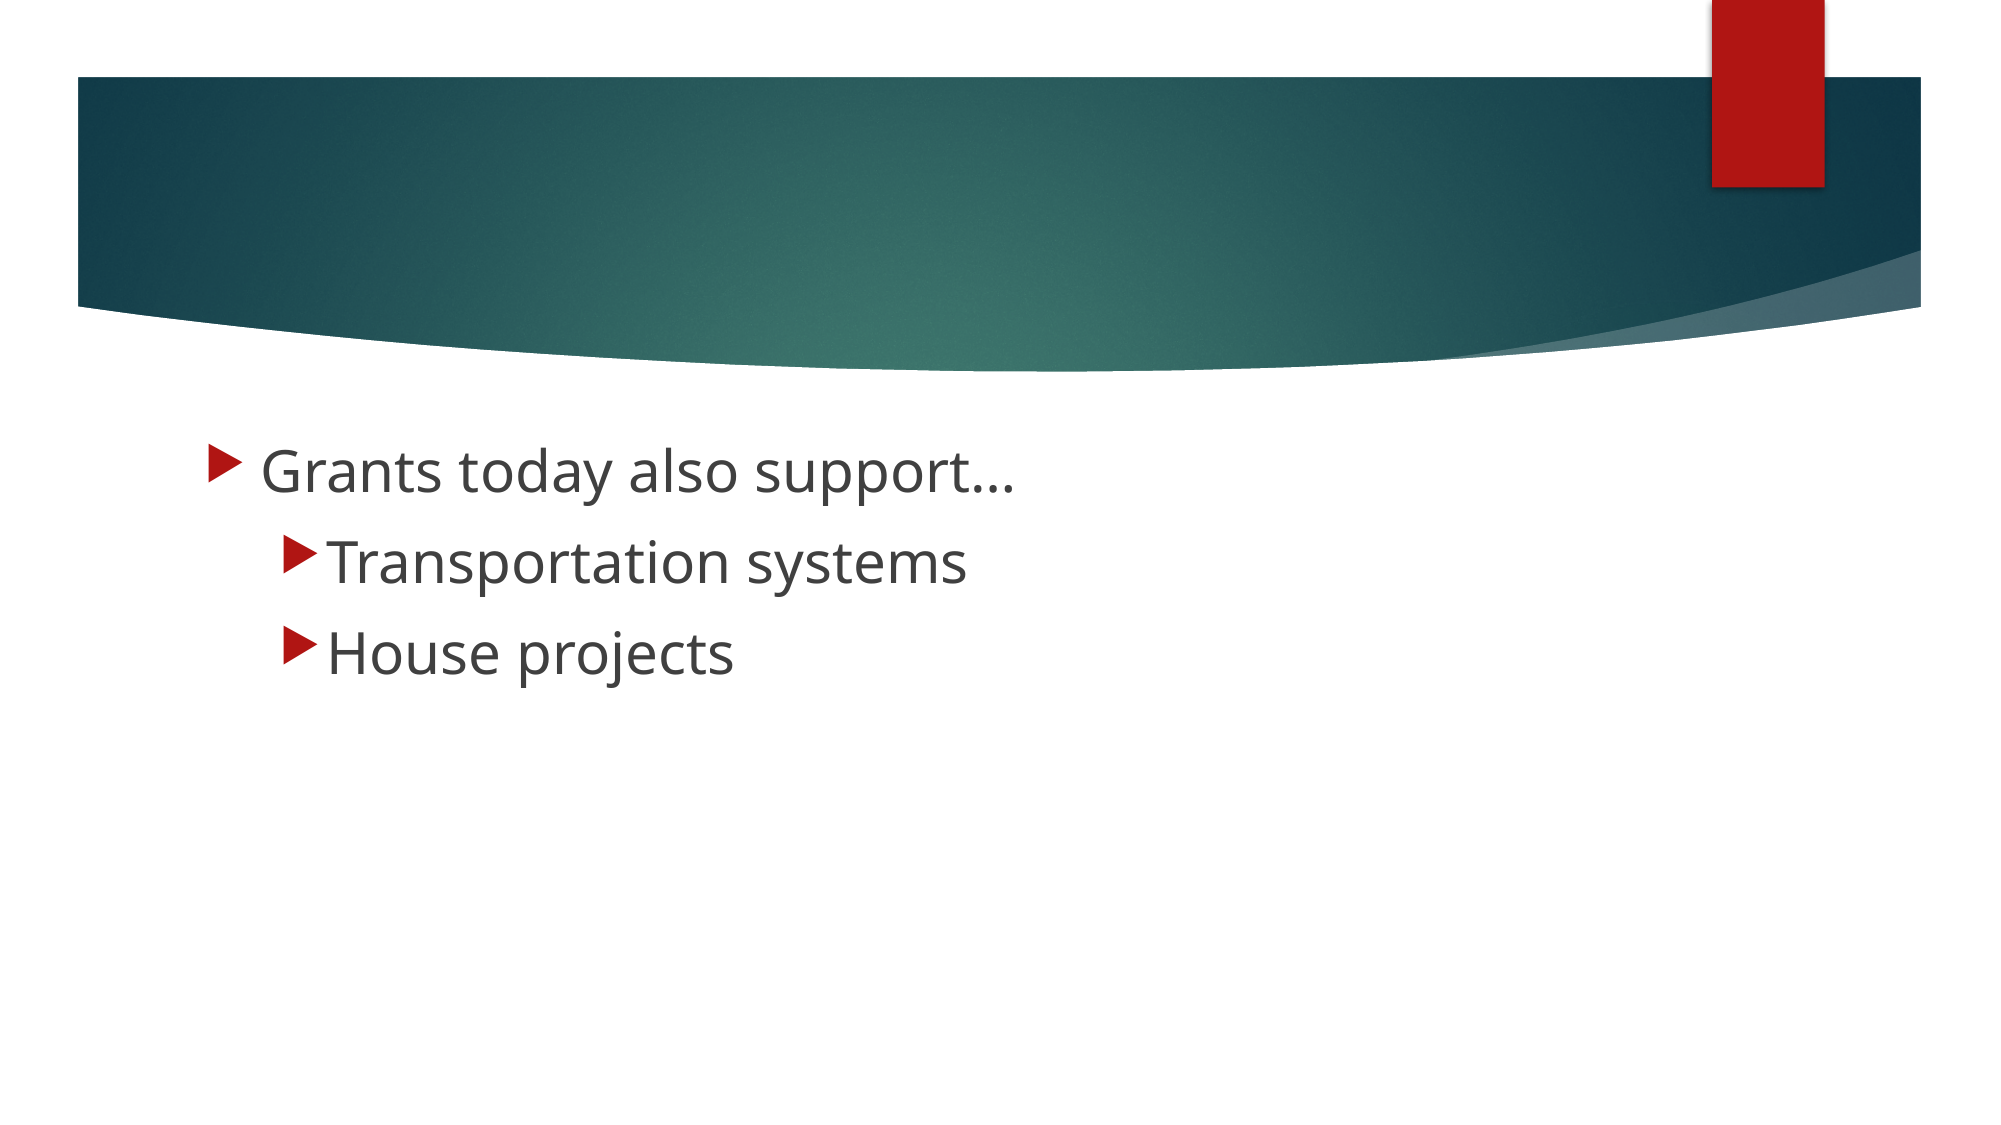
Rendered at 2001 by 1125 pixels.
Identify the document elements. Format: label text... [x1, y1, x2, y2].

list Grants today also support… Transportation systems House projects [189, 427, 1638, 988]
